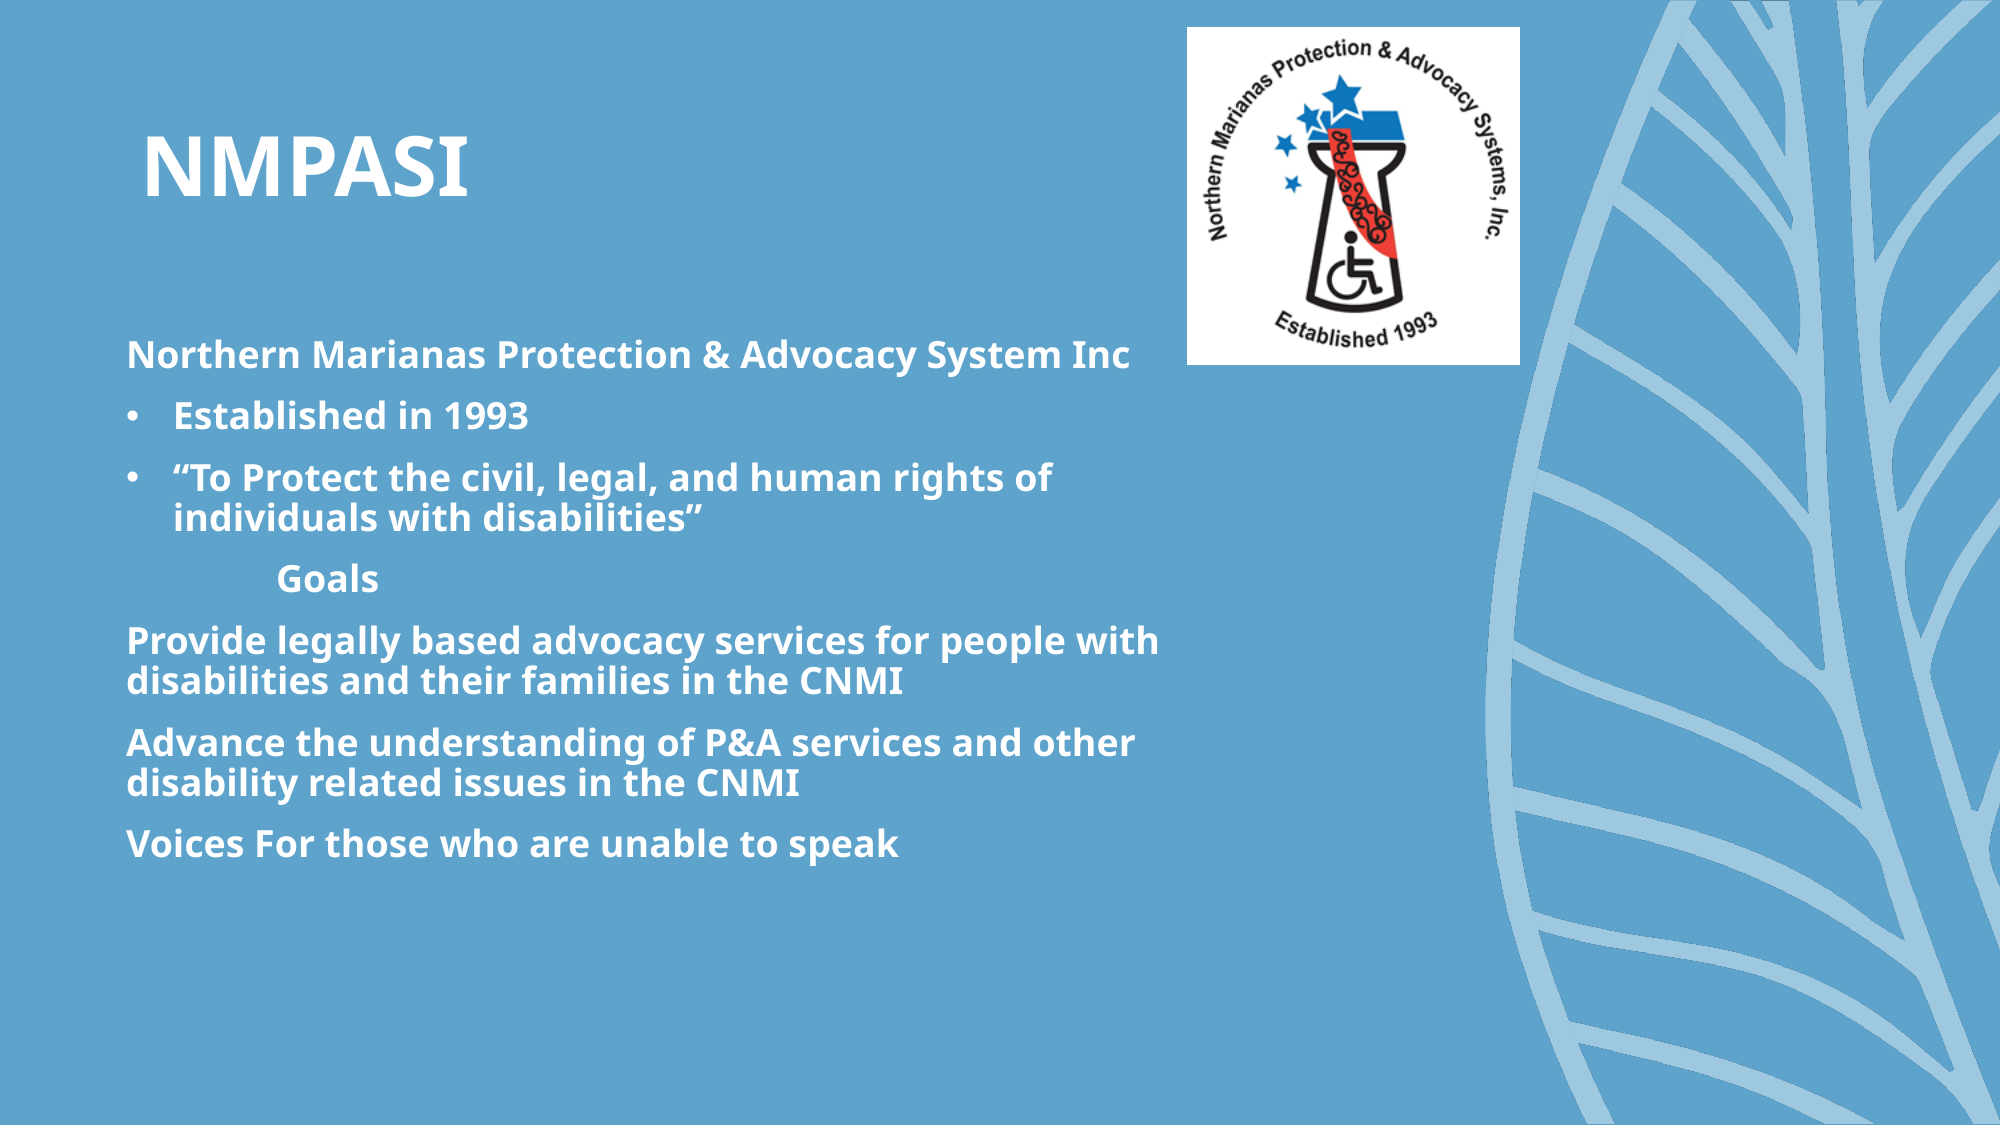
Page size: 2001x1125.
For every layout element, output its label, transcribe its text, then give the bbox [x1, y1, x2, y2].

picture [1187, 0, 2000, 1125]
title NMPASI [125, 117, 1187, 313]
list Northern Marianas Protection & Advocacy System Inc Established in 1993 “To Protect the civil, legal, and human rights of individuals with disabilities” Goals Provide legally based advocacy services for people with disabilities and their families in the CNMI Advance the understanding of P&A services and other disability related issues in the CNMI Voices For those who are unable to speak [111, 328, 1277, 1077]
